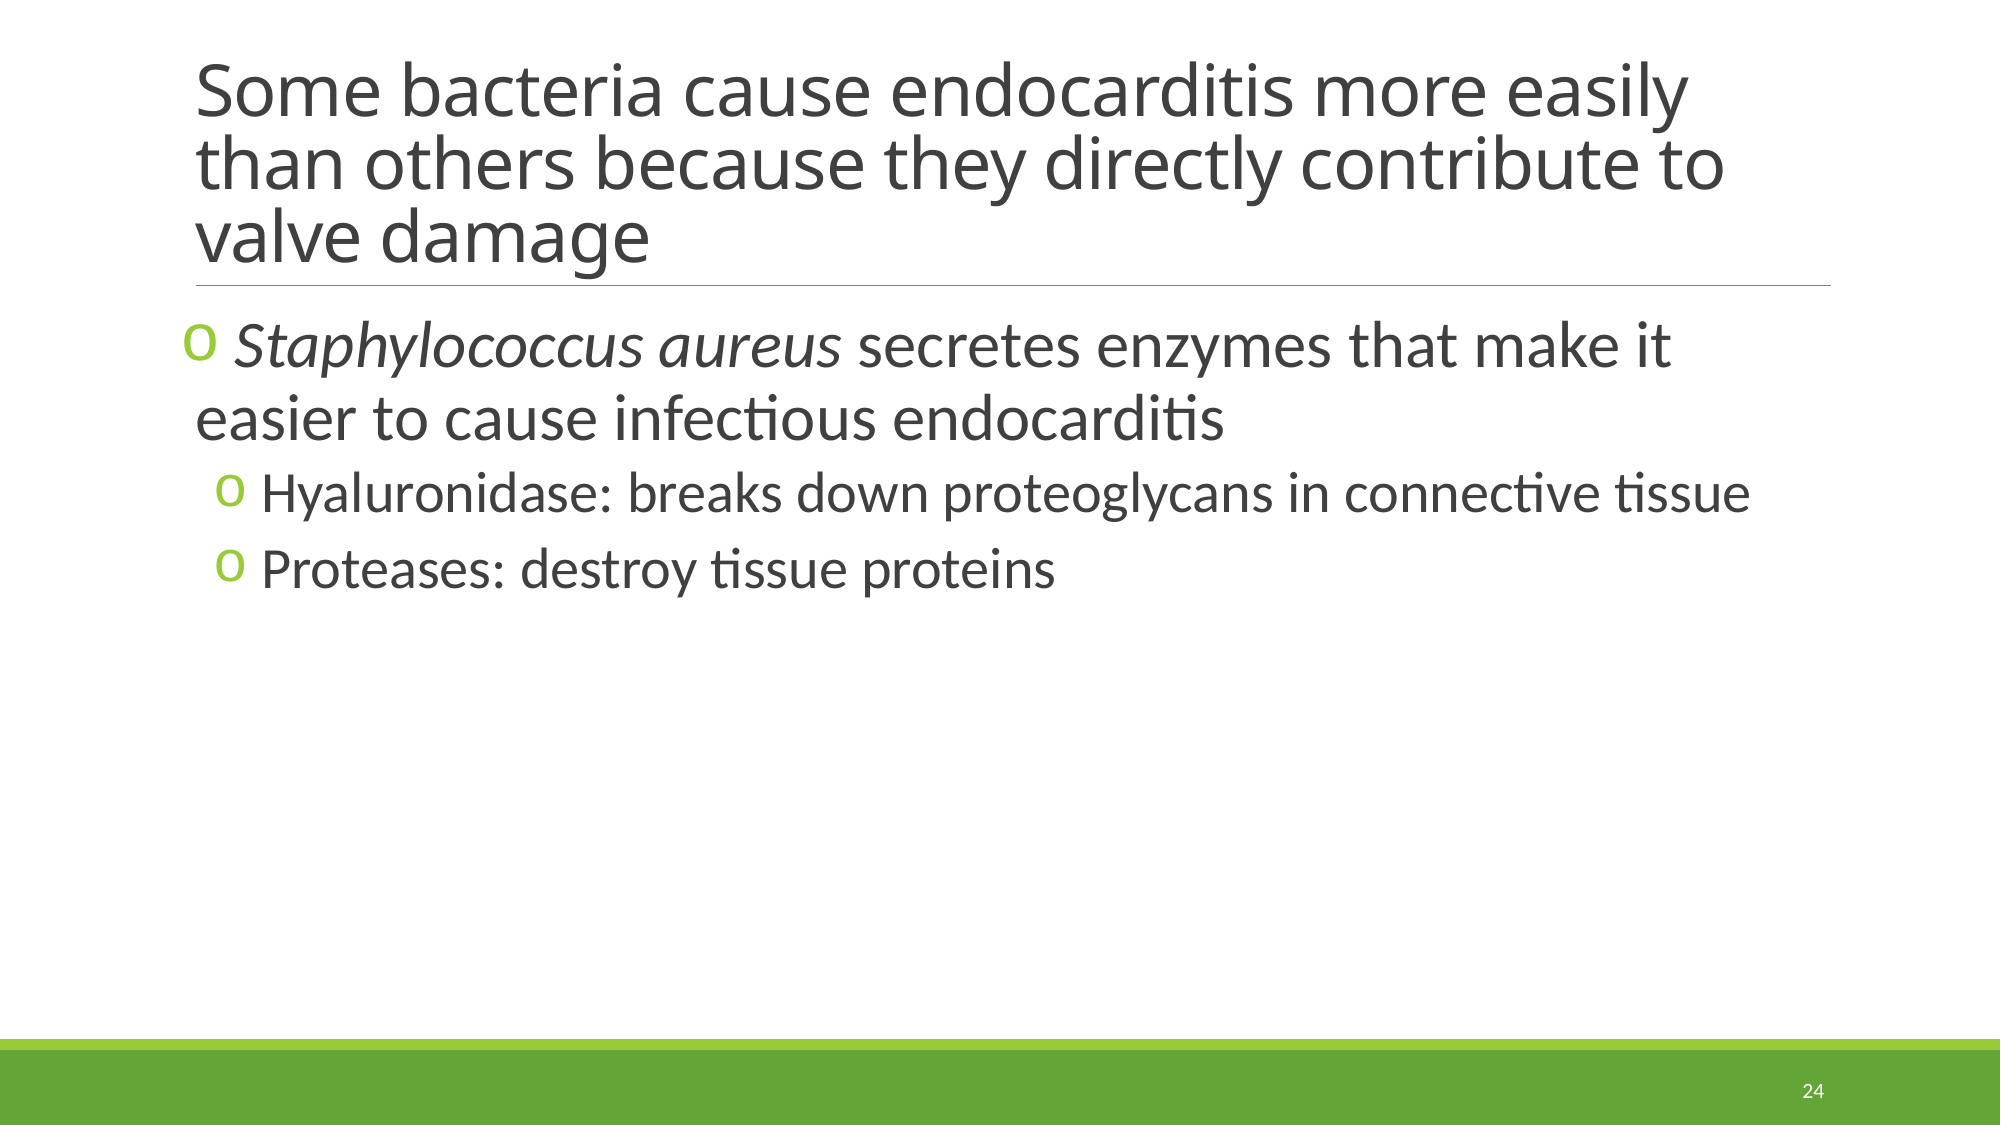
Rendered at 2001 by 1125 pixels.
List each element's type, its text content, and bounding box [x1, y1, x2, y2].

list Staphylococcus aureus secretes enzymes that make it easier to cause infectious endocarditis Hyaluronidase: breaks down proteoglycans in connective tissue Proteases: destroy tissue proteins [180, 302, 1830, 963]
slide_number 24 [1624, 1059, 1840, 1120]
title Some bacteria cause endocarditis more easily than others because they directly contribute to valve damage [180, 47, 1830, 285]
